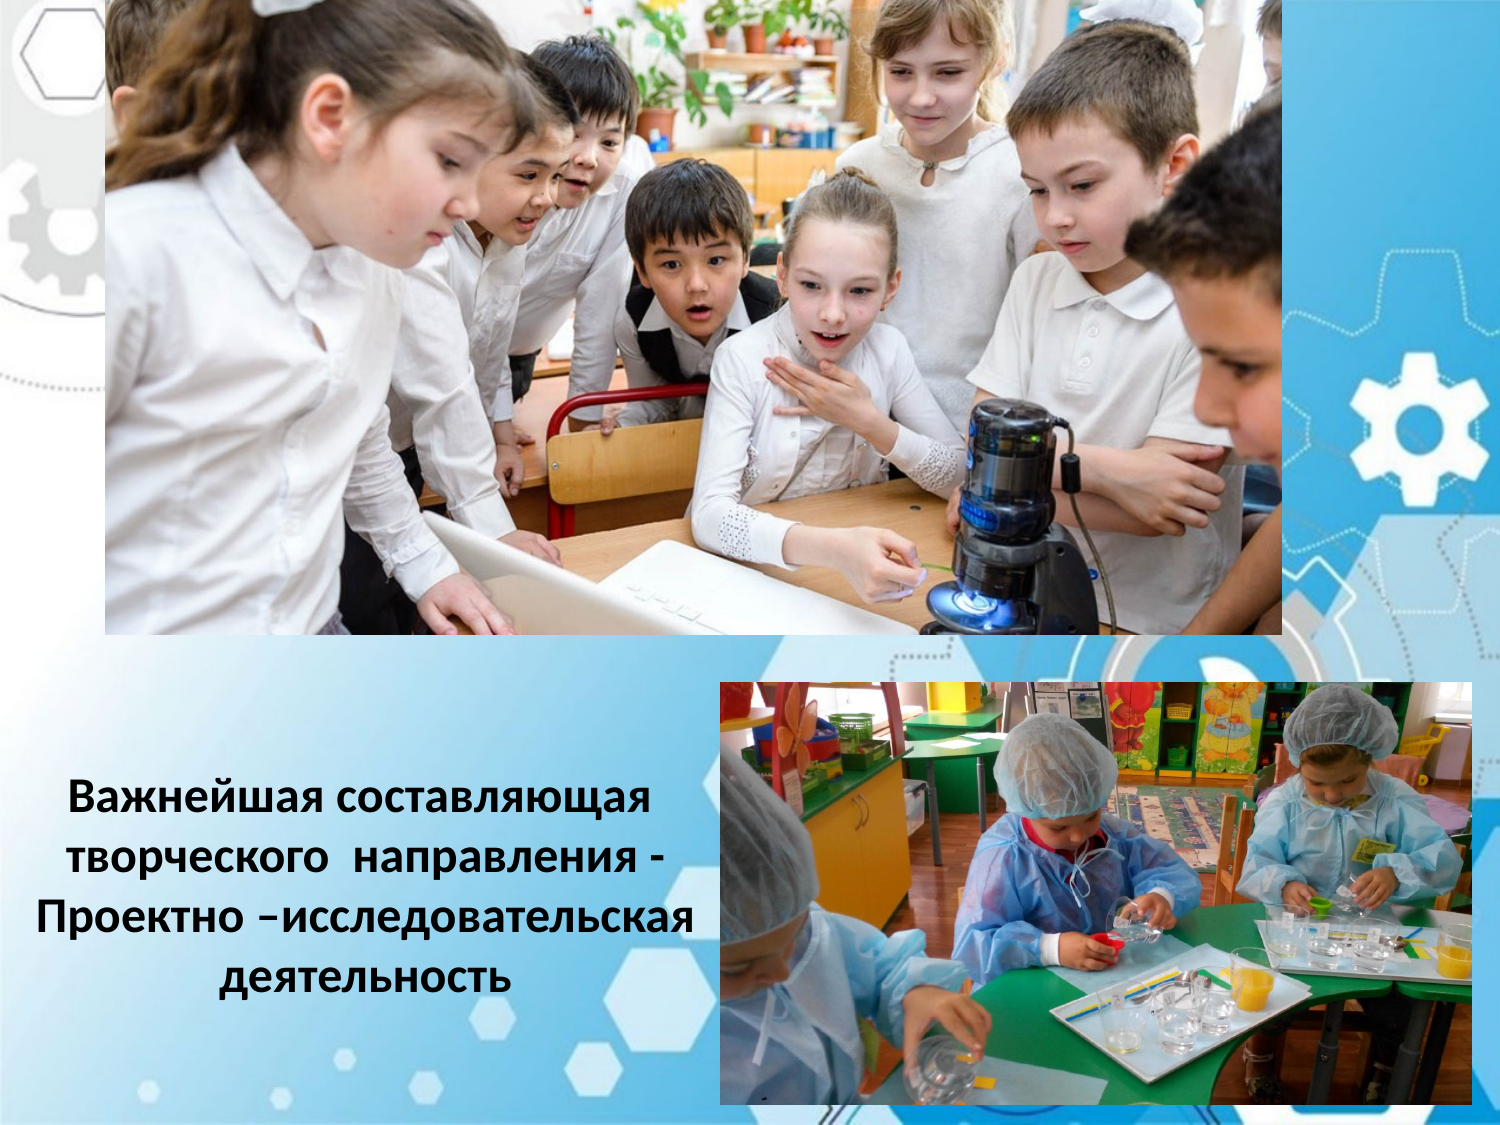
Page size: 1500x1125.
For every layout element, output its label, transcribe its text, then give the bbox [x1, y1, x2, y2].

text_box Важнейшая составляющая творческого направления -Проектно –исследовательская деятельность [10, 755, 720, 1010]
picture [0, 0, 1500, 1125]
